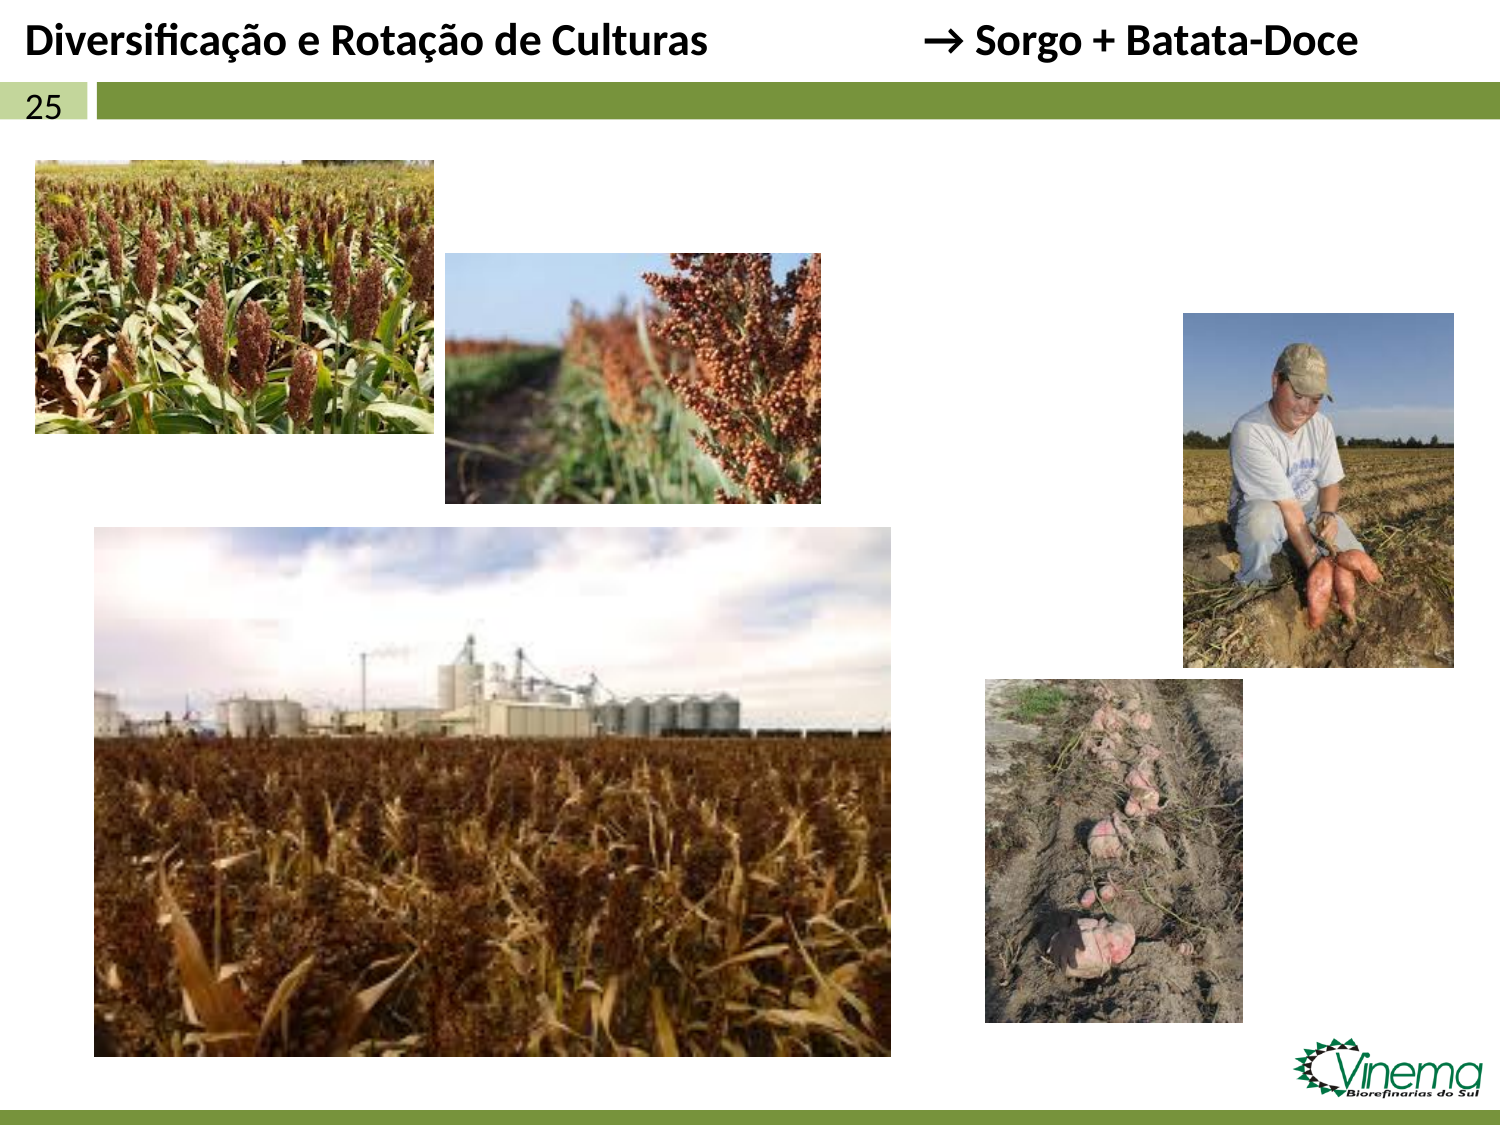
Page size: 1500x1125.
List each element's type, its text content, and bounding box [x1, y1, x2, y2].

text_box [0, 1110, 1500, 1125]
text_box Diversificação e Rotação de Culturas → Sorgo + Batata-Doce [0, 0, 1500, 82]
picture [984, 679, 1243, 1024]
picture [1285, 1030, 1489, 1103]
picture [445, 253, 821, 505]
text_box 25 [0, 82, 88, 120]
picture [34, 159, 434, 434]
picture [1183, 313, 1455, 669]
text_box [96, 82, 1500, 120]
picture [94, 527, 891, 1058]
